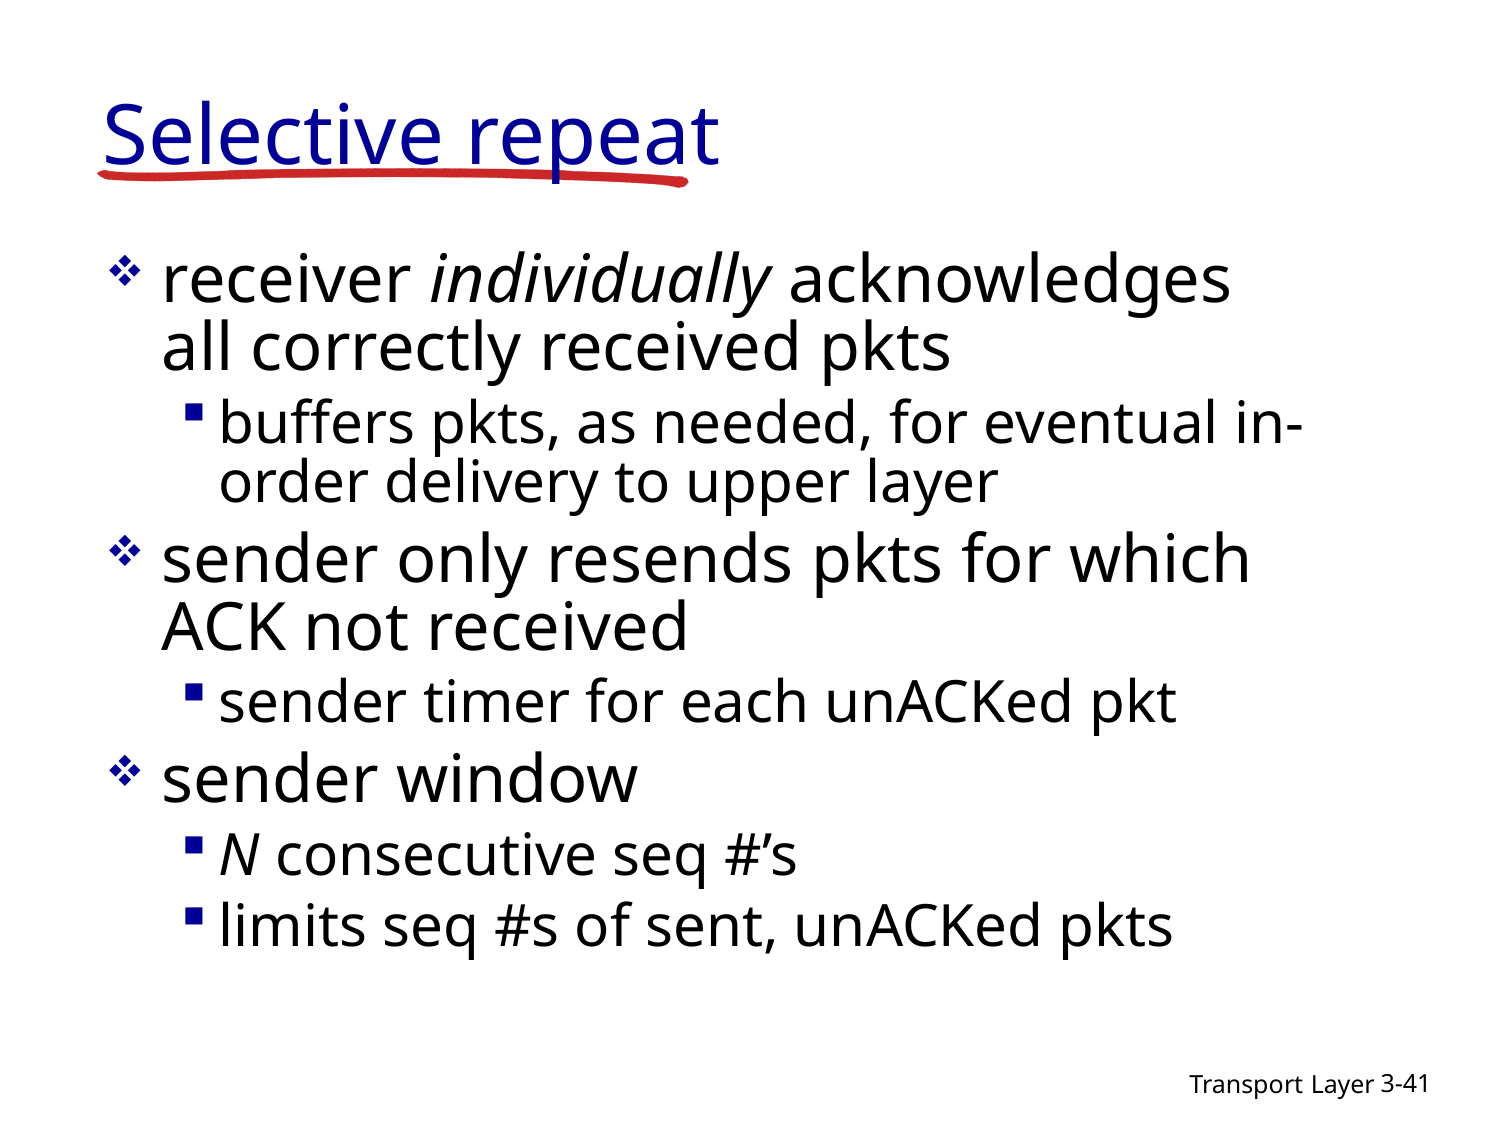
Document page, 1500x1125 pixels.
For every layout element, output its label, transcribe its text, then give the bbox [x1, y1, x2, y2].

title Selective repeat [87, 37, 1460, 225]
footer Transport Layer [914, 1057, 1390, 1105]
list receiver individually acknowledges all correctly received pkts buffers pkts, as needed, for eventual in-order delivery to upper layer sender only resends pkts for which ACK not received sender timer for each unACKed pkt sender window N consecutive seq #’s limits seq #s of sent, unACKed pkts [90, 240, 1332, 1004]
picture [94, 163, 695, 193]
slide_number 3-41 [1365, 1060, 1477, 1106]
